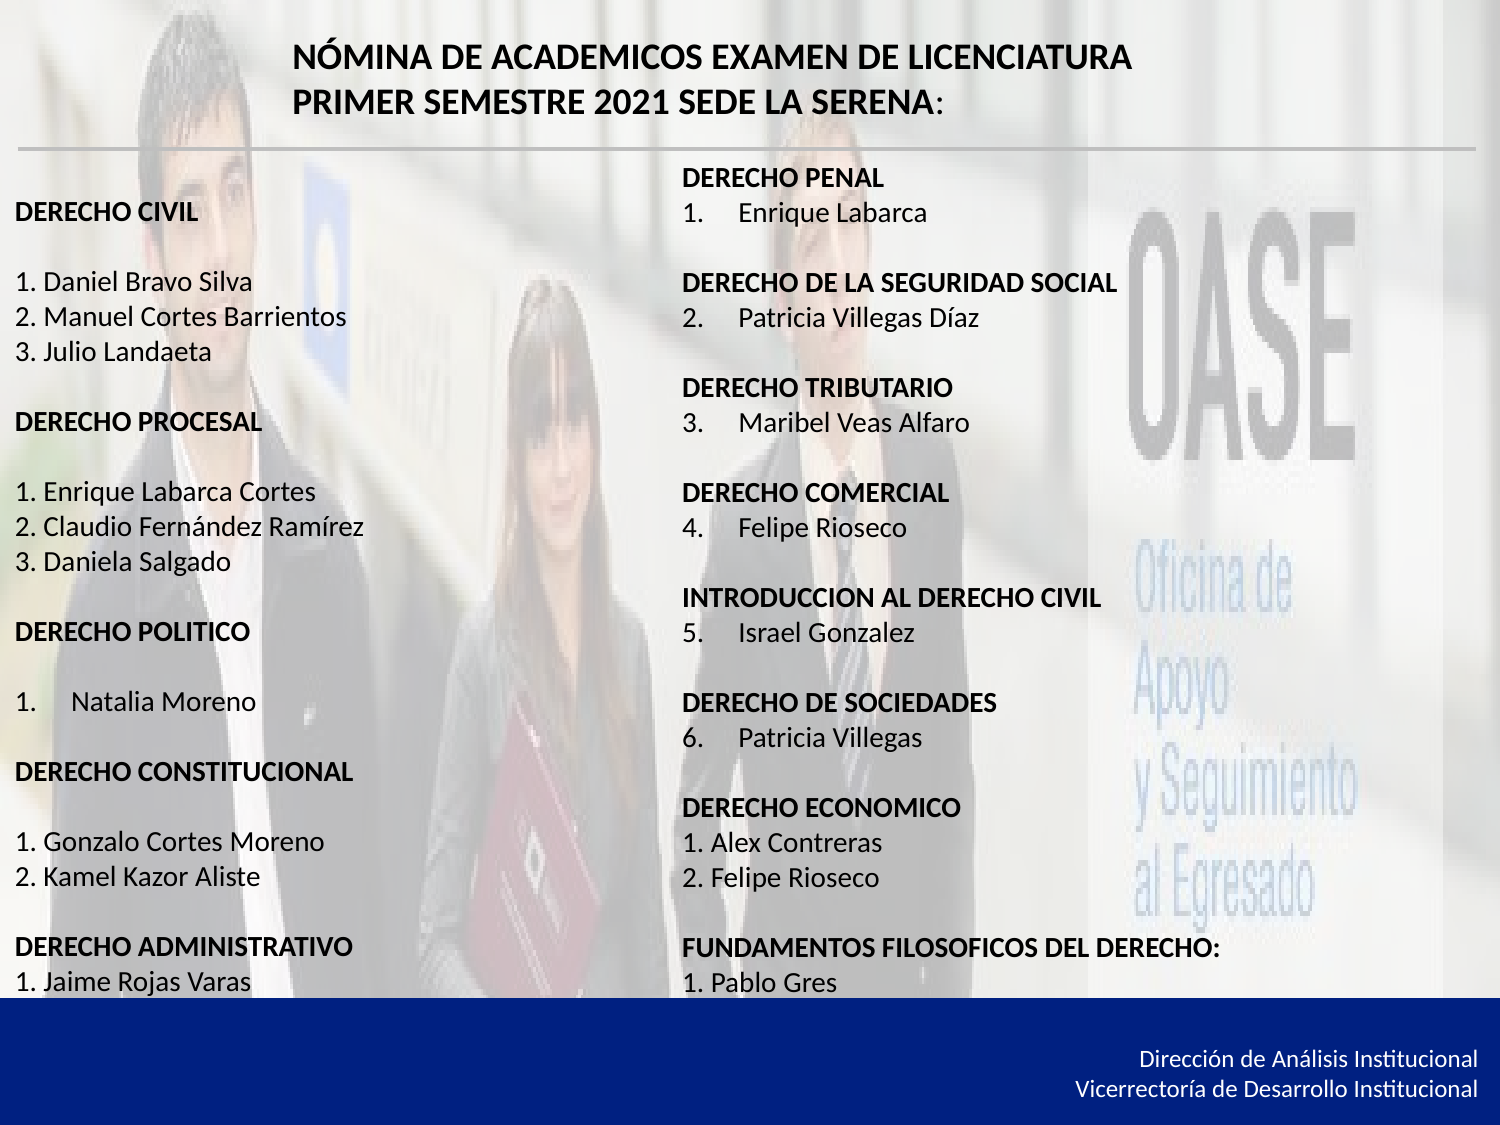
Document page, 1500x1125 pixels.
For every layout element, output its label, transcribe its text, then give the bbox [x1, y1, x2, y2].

text_box NÓMINA DE ACADEMICOS EXAMEN DE LICENCIATURA PRIMER SEMESTRE 2021 SEDE LA SERENA: [277, 24, 1208, 130]
text_box DERECHO PENAL Enrique Labarca DERECHO DE LA SEGURIDAD SOCIAL Patricia Villegas Díaz DERECHO TRIBUTARIO Maribel Veas Alfaro DERECHO COMERCIAL Felipe Rioseco INTRODUCCION AL DERECHO CIVIL Israel Gonzalez DERECHO DE SOCIEDADES Patricia Villegas DERECHO ECONOMICO 1. Alex Contreras 2. Felipe Rioseco FUNDAMENTOS FILOSOFICOS DEL DERECHO: 1. Pablo Gres [667, 151, 1435, 1006]
text_box DERECHO CIVIL 1. Daniel Bravo Silva 2. Manuel Cortes Barrientos 3. Julio Landaeta DERECHO PROCESAL 1. Enrique Labarca Cortes 2. Claudio Fernández Ramírez 3. Daniela Salgado DERECHO POLITICO Natalia Moreno DERECHO CONSTITUCIONAL 1. Gonzalo Cortes Moreno 2. Kamel Kazor Aliste DERECHO ADMINISTRATIVO 1. Jaime Rojas Varas [0, 125, 668, 1085]
